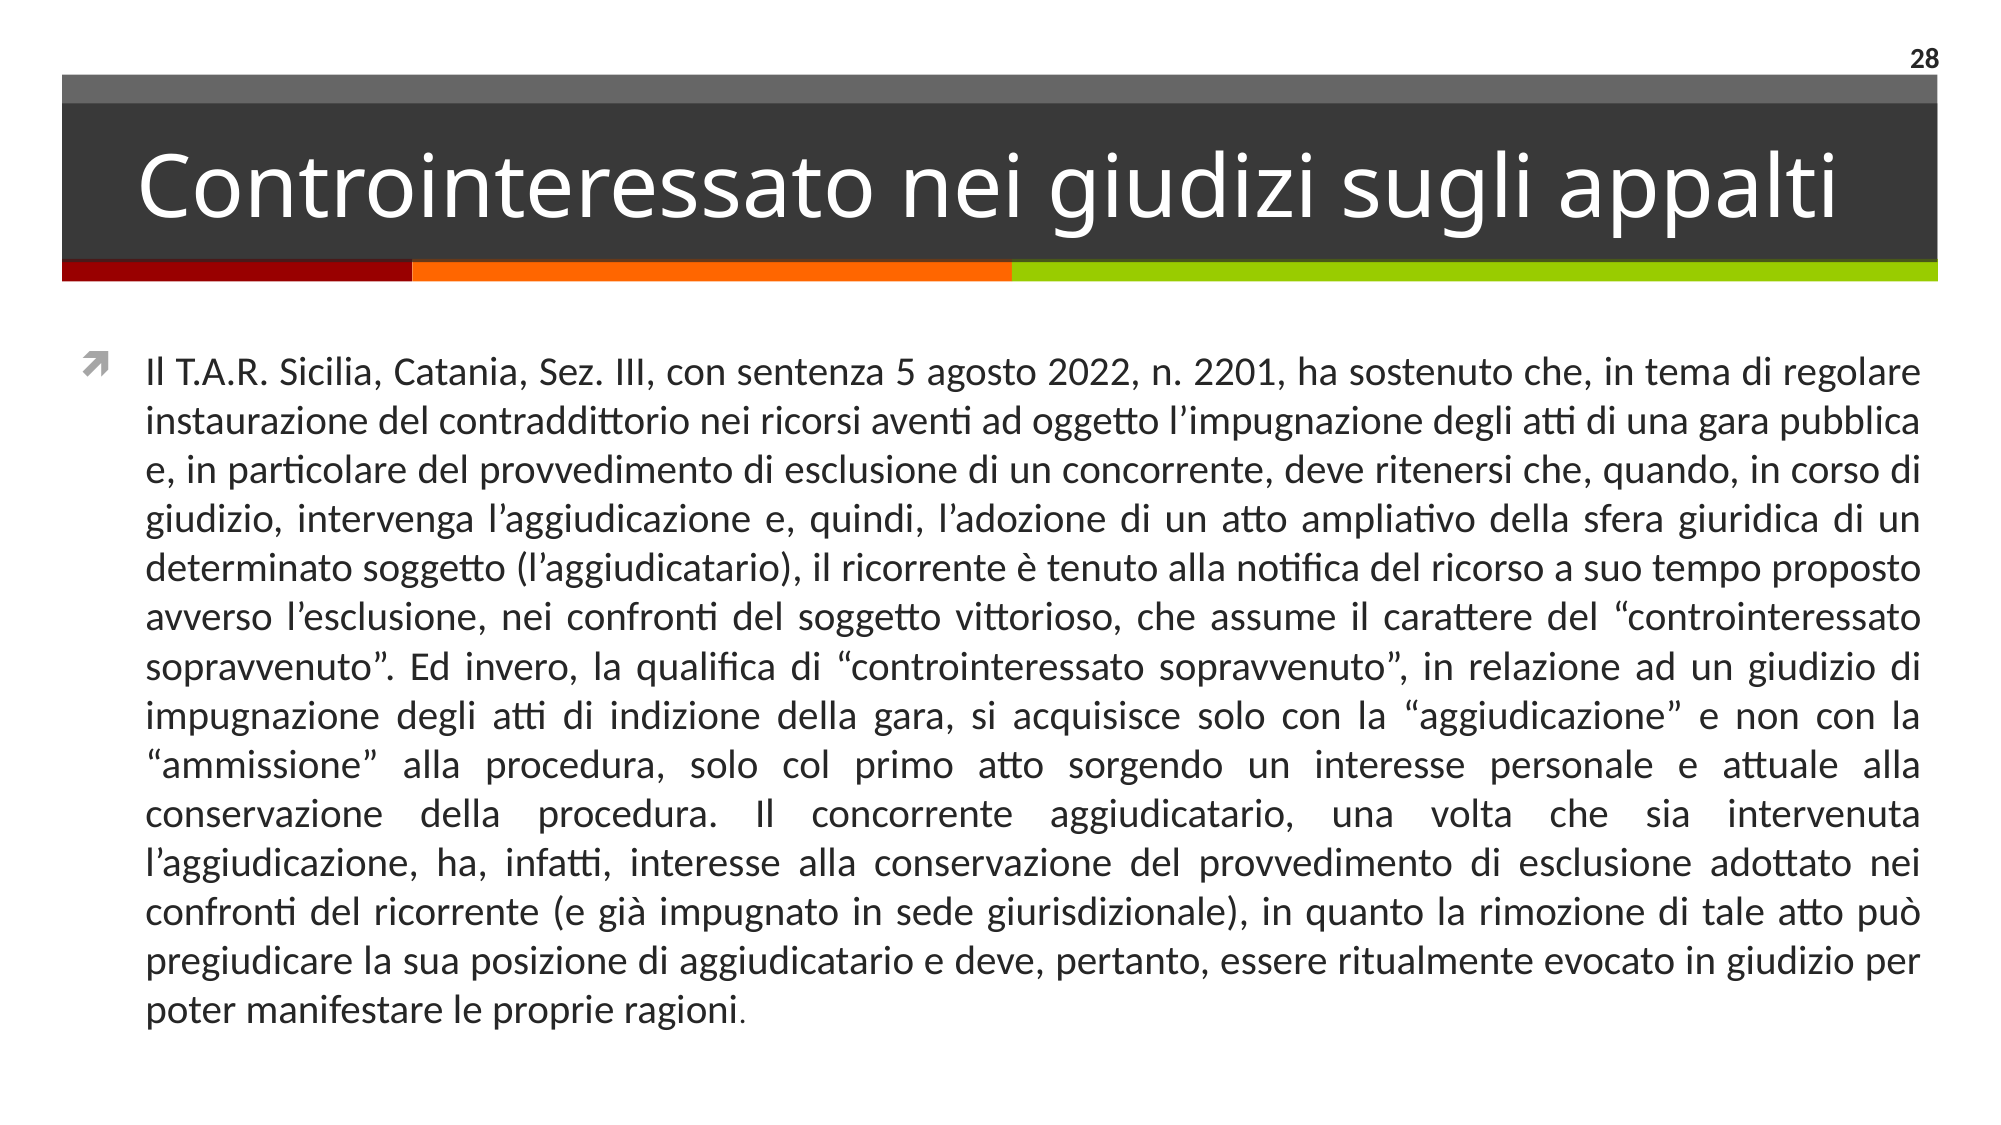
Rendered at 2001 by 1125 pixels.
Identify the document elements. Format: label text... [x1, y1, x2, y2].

title Controinteressato nei giudizi sugli appalti [62, 103, 1938, 263]
list Il T.A.R. Sicilia, Catania, Sez. III, con sentenza 5 agosto 2022, n. 2201, ha sostenuto che, in tema di regolare instaurazione del contraddittorio nei ricorsi aventi ad oggetto l’impugnazione degli atti di una gara pubblica e, in particolare del provvedimento di esclusione di un concorrente, deve ritenersi che, quando, in corso di giudizio, intervenga l’aggiudicazione e, quindi, l’adozione di un atto ampliativo della sfera giuridica di un determinato soggetto (l’aggiudicatario), il ricorrente è tenuto alla notifica del ricorso a suo tempo proposto avverso l’esclusione, nei confronti del soggetto vittorioso, che assume il carattere del “controinteressato sopravvenuto”. Ed invero, la qualifica di “controinteressato sopravvenuto”, in relazione ad un giudizio di impugnazione degli atti di indizione della gara, si acquisisce solo con la “aggiudicazione” e non con la “ammissione” alla procedura, solo col primo atto sorgendo un interesse personale e attuale alla conservazione della procedura. Il concorrente aggiudicatario, una volta che sia intervenuta l’aggiudicazione, ha, infatti, interesse alla conservazione del provvedimento di esclusione adottato nei confronti del ricorrente (e già impugnato in sede giurisdizionale), in quanto la rimozione di tale atto può pregiudicare la sua posizione di aggiudicatario e deve, pertanto, essere ritualmente evocato in giudizio per poter manifestare le proprie ragioni. [64, 336, 1938, 1054]
slide_number 28 [1816, 27, 1955, 87]
